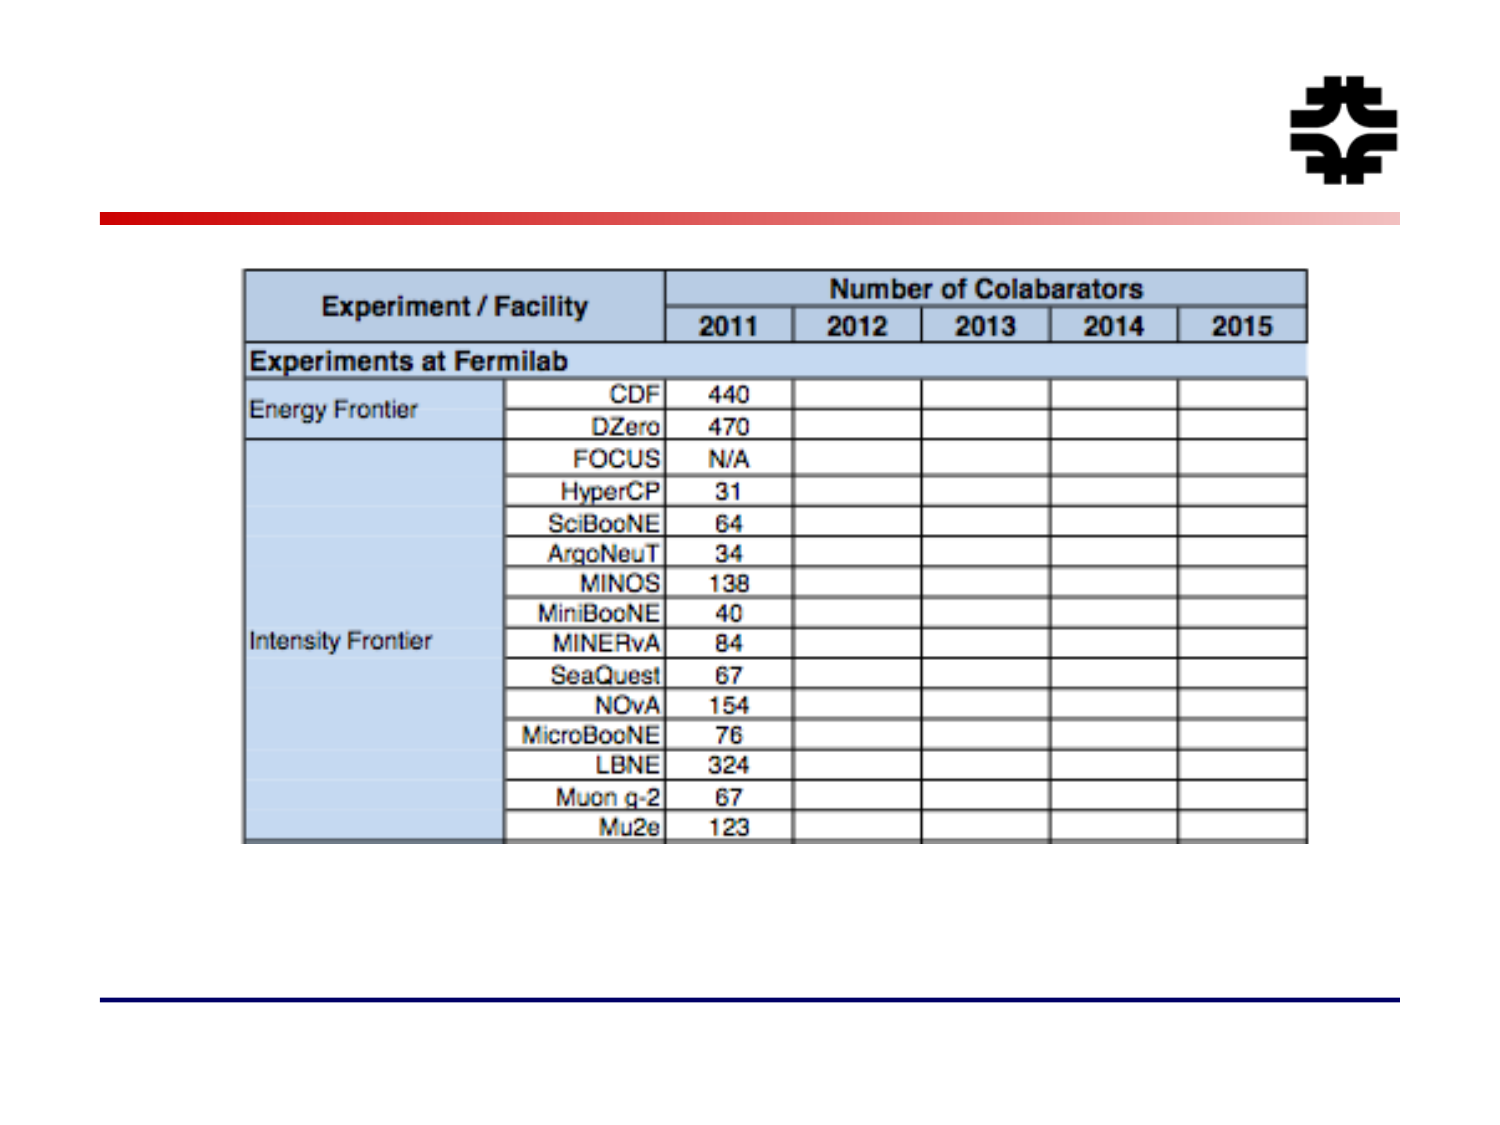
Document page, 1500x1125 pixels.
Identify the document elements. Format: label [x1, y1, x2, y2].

picture [237, 262, 1314, 844]
picture [1287, 74, 1400, 188]
